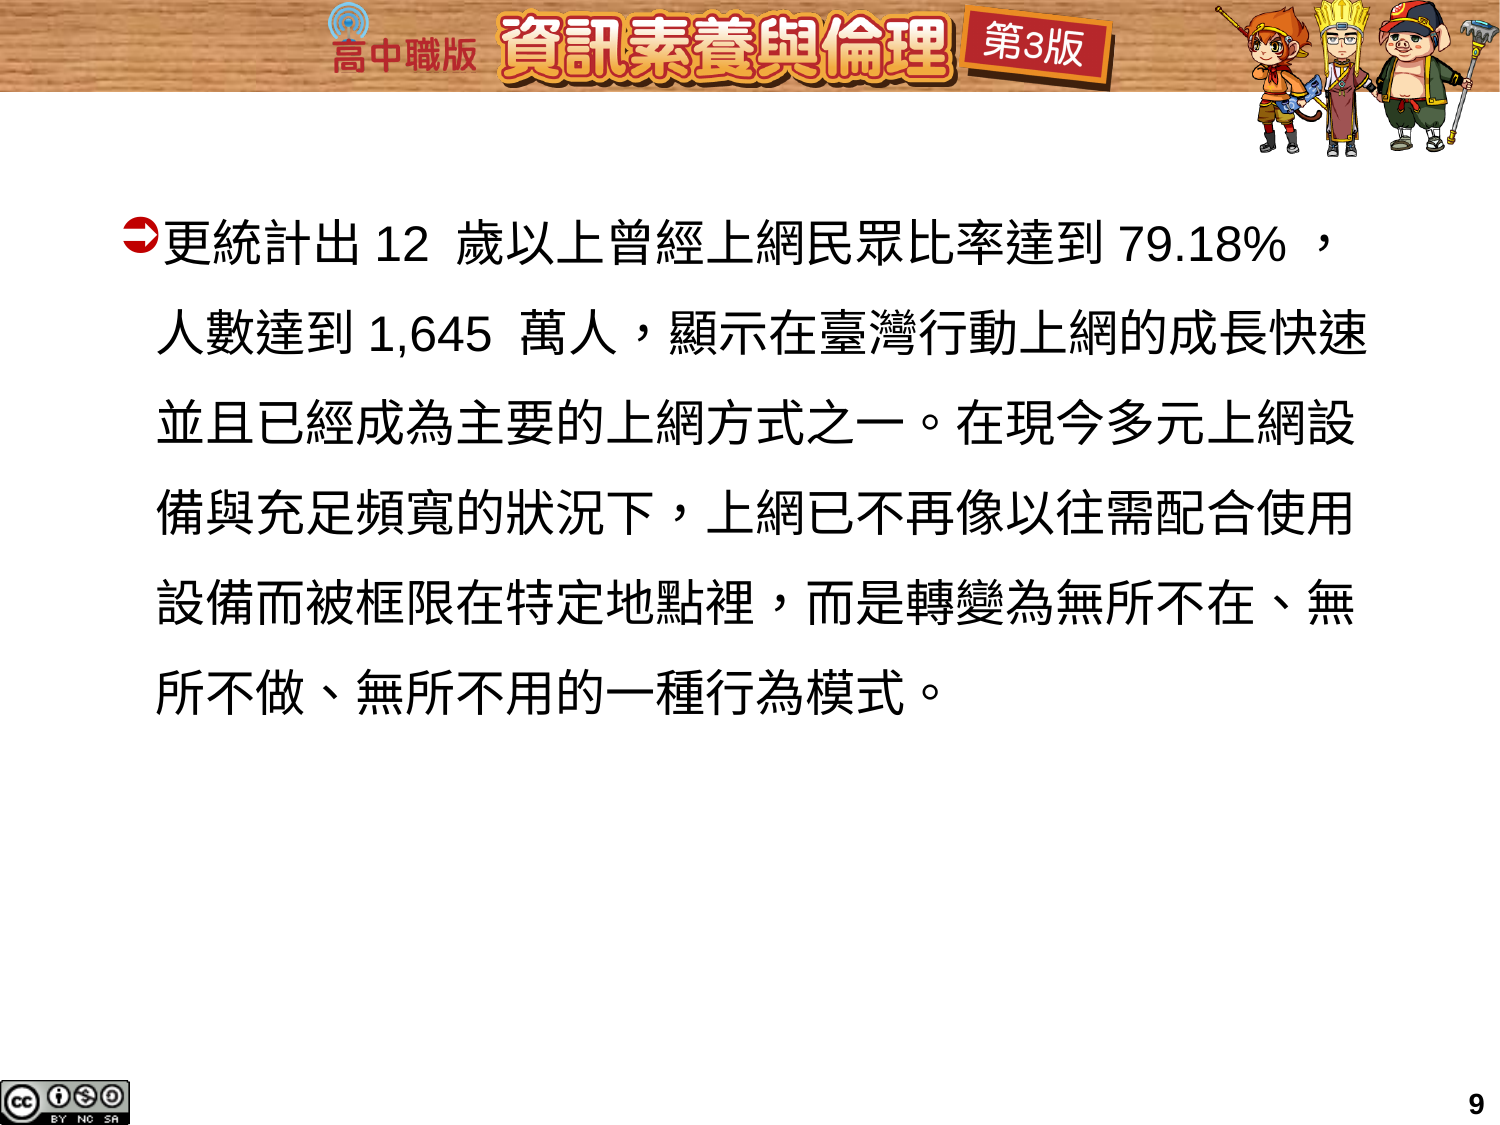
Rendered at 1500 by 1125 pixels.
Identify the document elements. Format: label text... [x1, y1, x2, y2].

picture [0, 1080, 130, 1125]
picture [0, 0, 1500, 157]
slide_number 9 [1162, 1080, 1500, 1125]
list 更統計出12 歲以上曾經上網民眾比率達到79.18%，人數達到1,645 萬人，顯示在臺灣行動上網的成長快速並且已經成為主要的上網方式之一。在現今多元上網設備與充足頻寬的狀況下，上網已不再像以往需配合使用設備而被框限在特定地點裡，而是轉變為無所不在、無所不做、無所不用的一種行為模式。 [103, 173, 1397, 1014]
